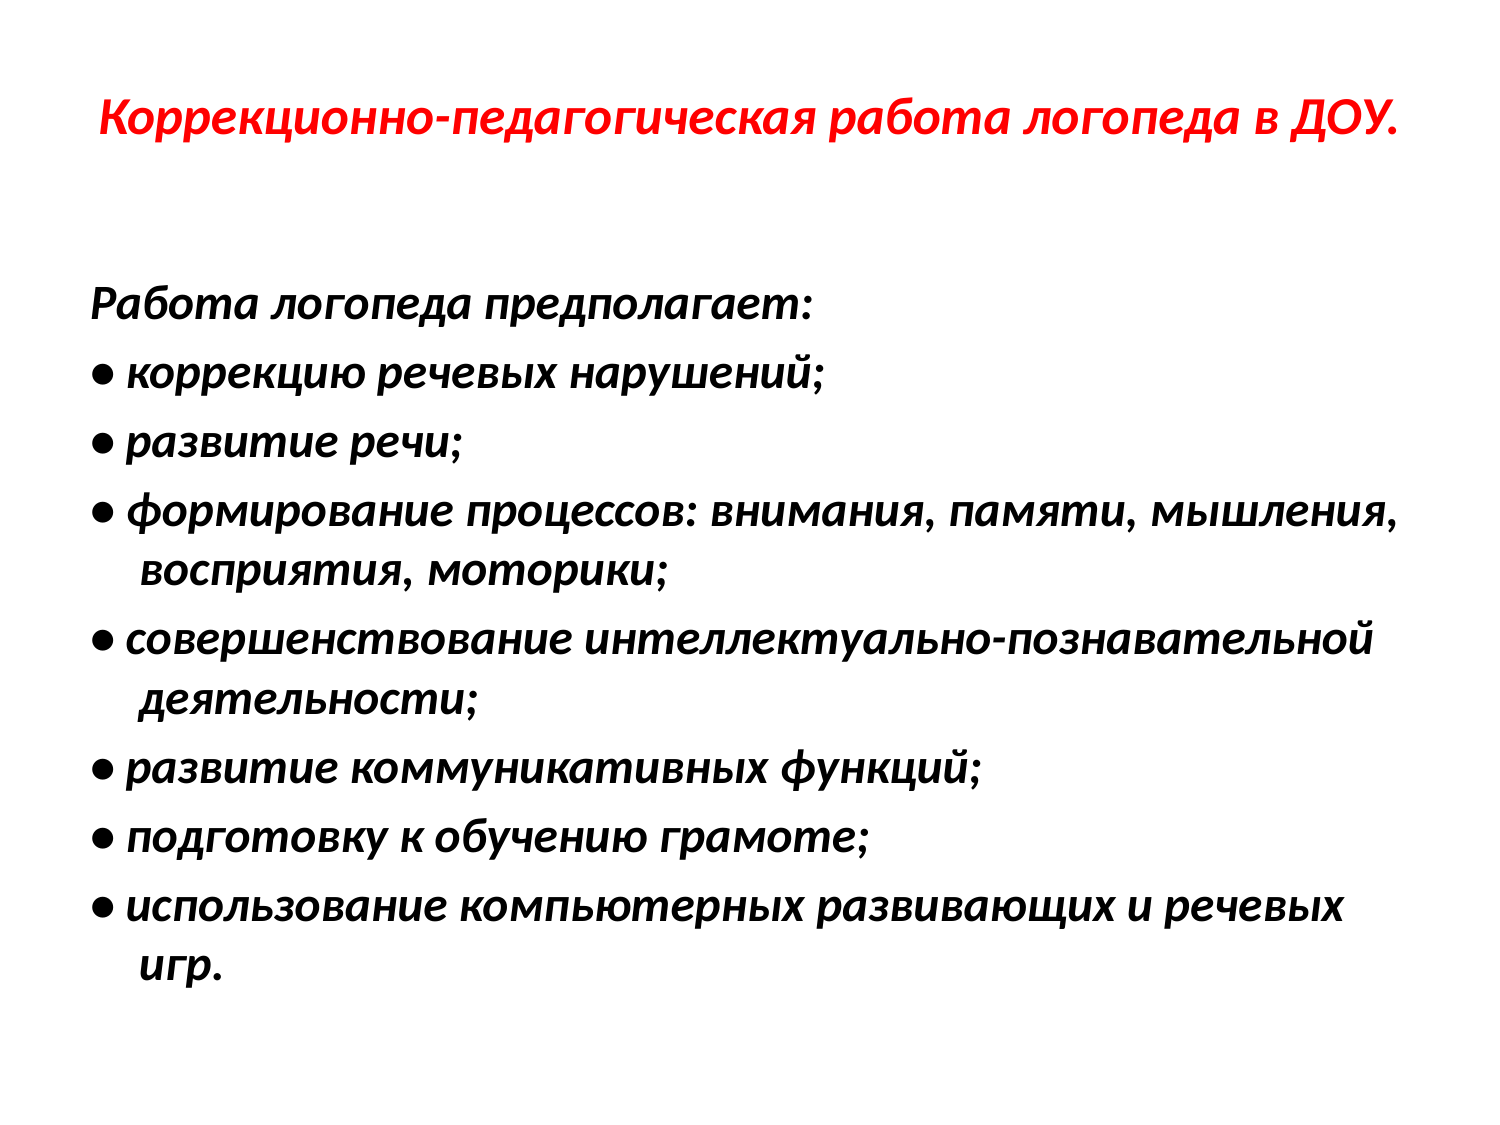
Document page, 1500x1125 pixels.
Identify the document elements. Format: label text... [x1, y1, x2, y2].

title Коррекционно-педагогическая работа логопеда в ДОУ. [75, 45, 1425, 233]
list Работа логопеда предполагает: • коррекцию речевых нарушений; • развитие речи; • формирование процессов: внимания, памяти, мышления, восприятия, моторики; • совершенствование интеллектуально-познавательной деятельности; • развитие коммуникативных функций; • подготовку к обучению грамоте; • использование компьютерных развивающих и речевых игр. [75, 262, 1425, 1005]
